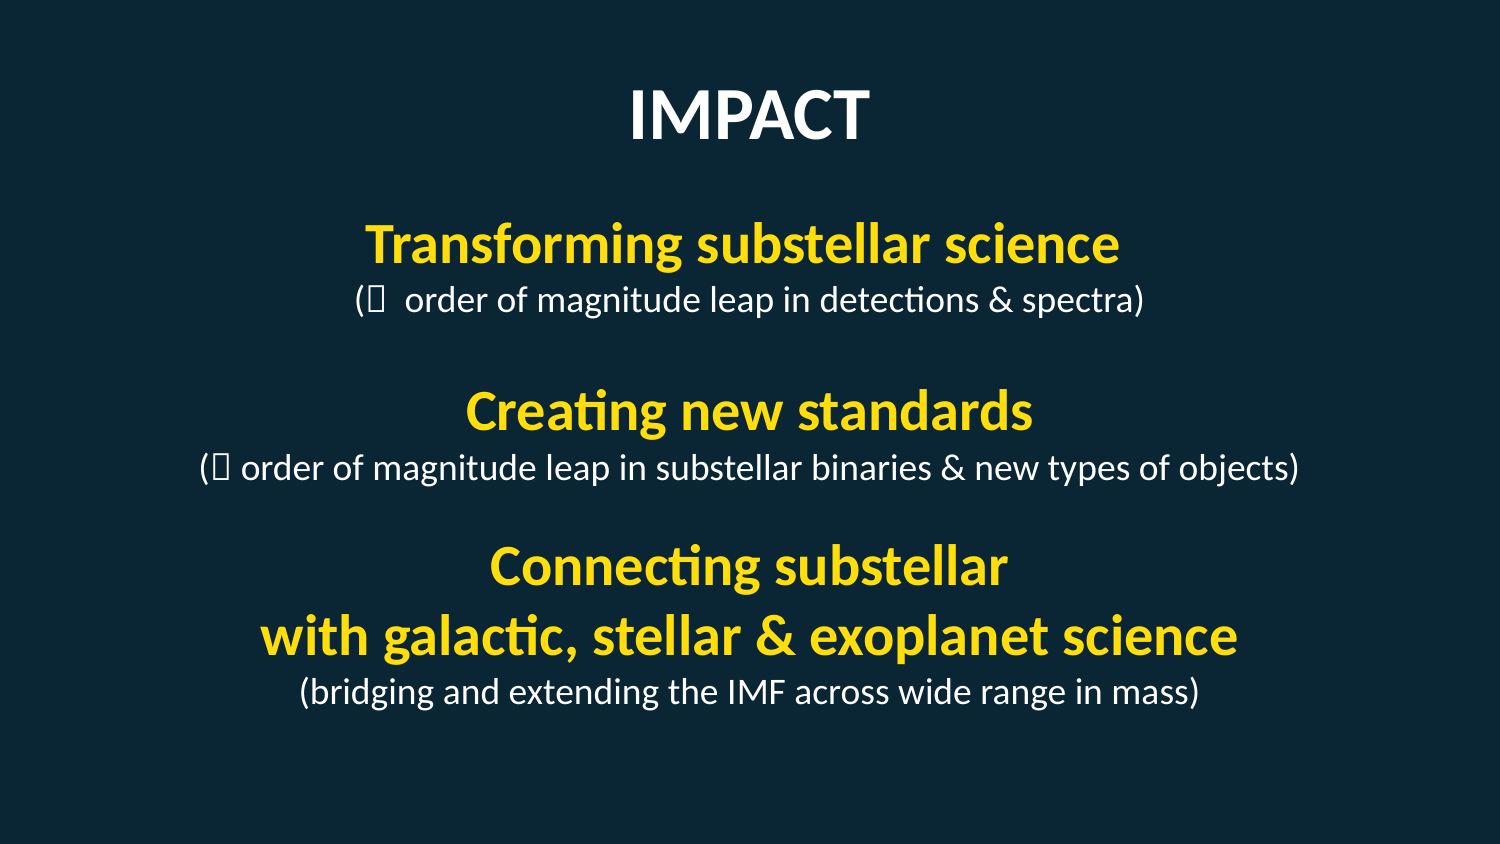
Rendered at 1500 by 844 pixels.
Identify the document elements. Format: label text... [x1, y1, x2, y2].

text_box Creating new standards ( order of magnitude leap in substellar binaries & new types of objects) [0, 365, 1500, 495]
title Connecting substellar with galactic, stellar & exoplanet science (bridging and extending the IMF across wide range in mass) [0, 532, 1500, 707]
text_box Transforming substellar science ( order of magnitude leap in detections & spectra) [0, 197, 1500, 328]
text_box IMPACT [0, 56, 1500, 162]
